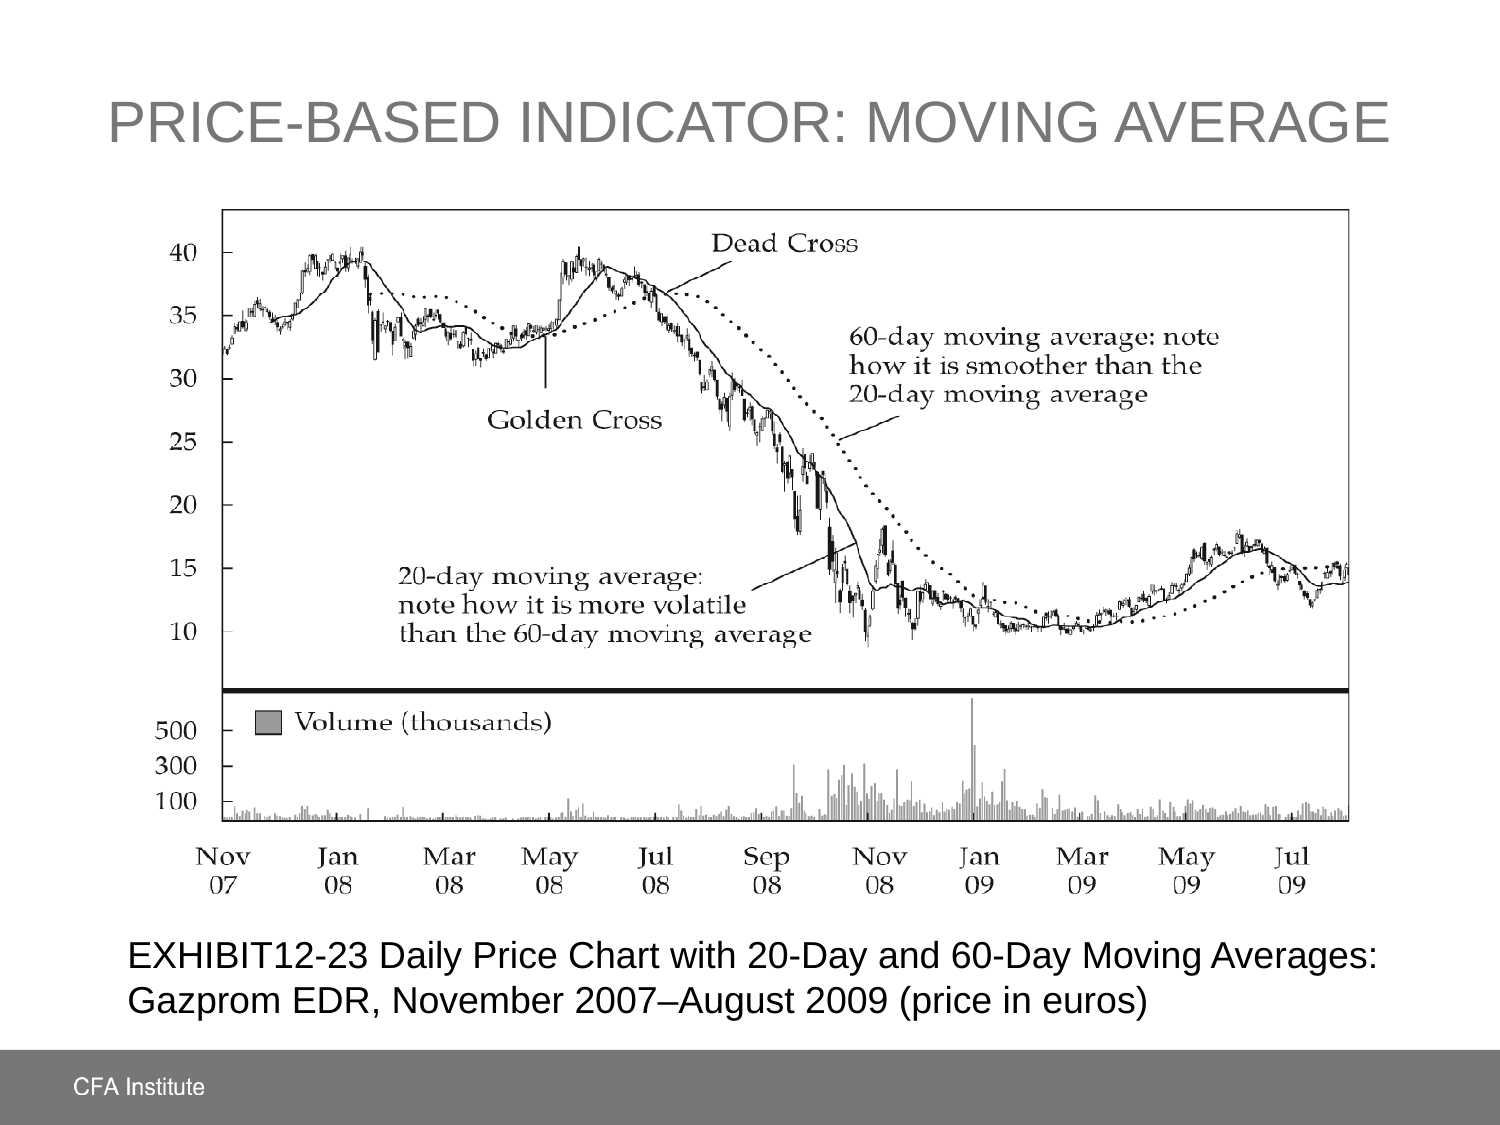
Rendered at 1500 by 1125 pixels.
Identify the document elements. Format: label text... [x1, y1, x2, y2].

picture [74, 1077, 204, 1095]
picture [149, 175, 1376, 902]
text_box EXHIBIT12-23 Daily Price Chart with 20-Day and 60-Day Moving Averages: Gazprom EDR, November 2007–August 2009 (price in euros) [112, 923, 1463, 1074]
title Price-Based Indicator: Moving Average [62, 24, 1437, 213]
